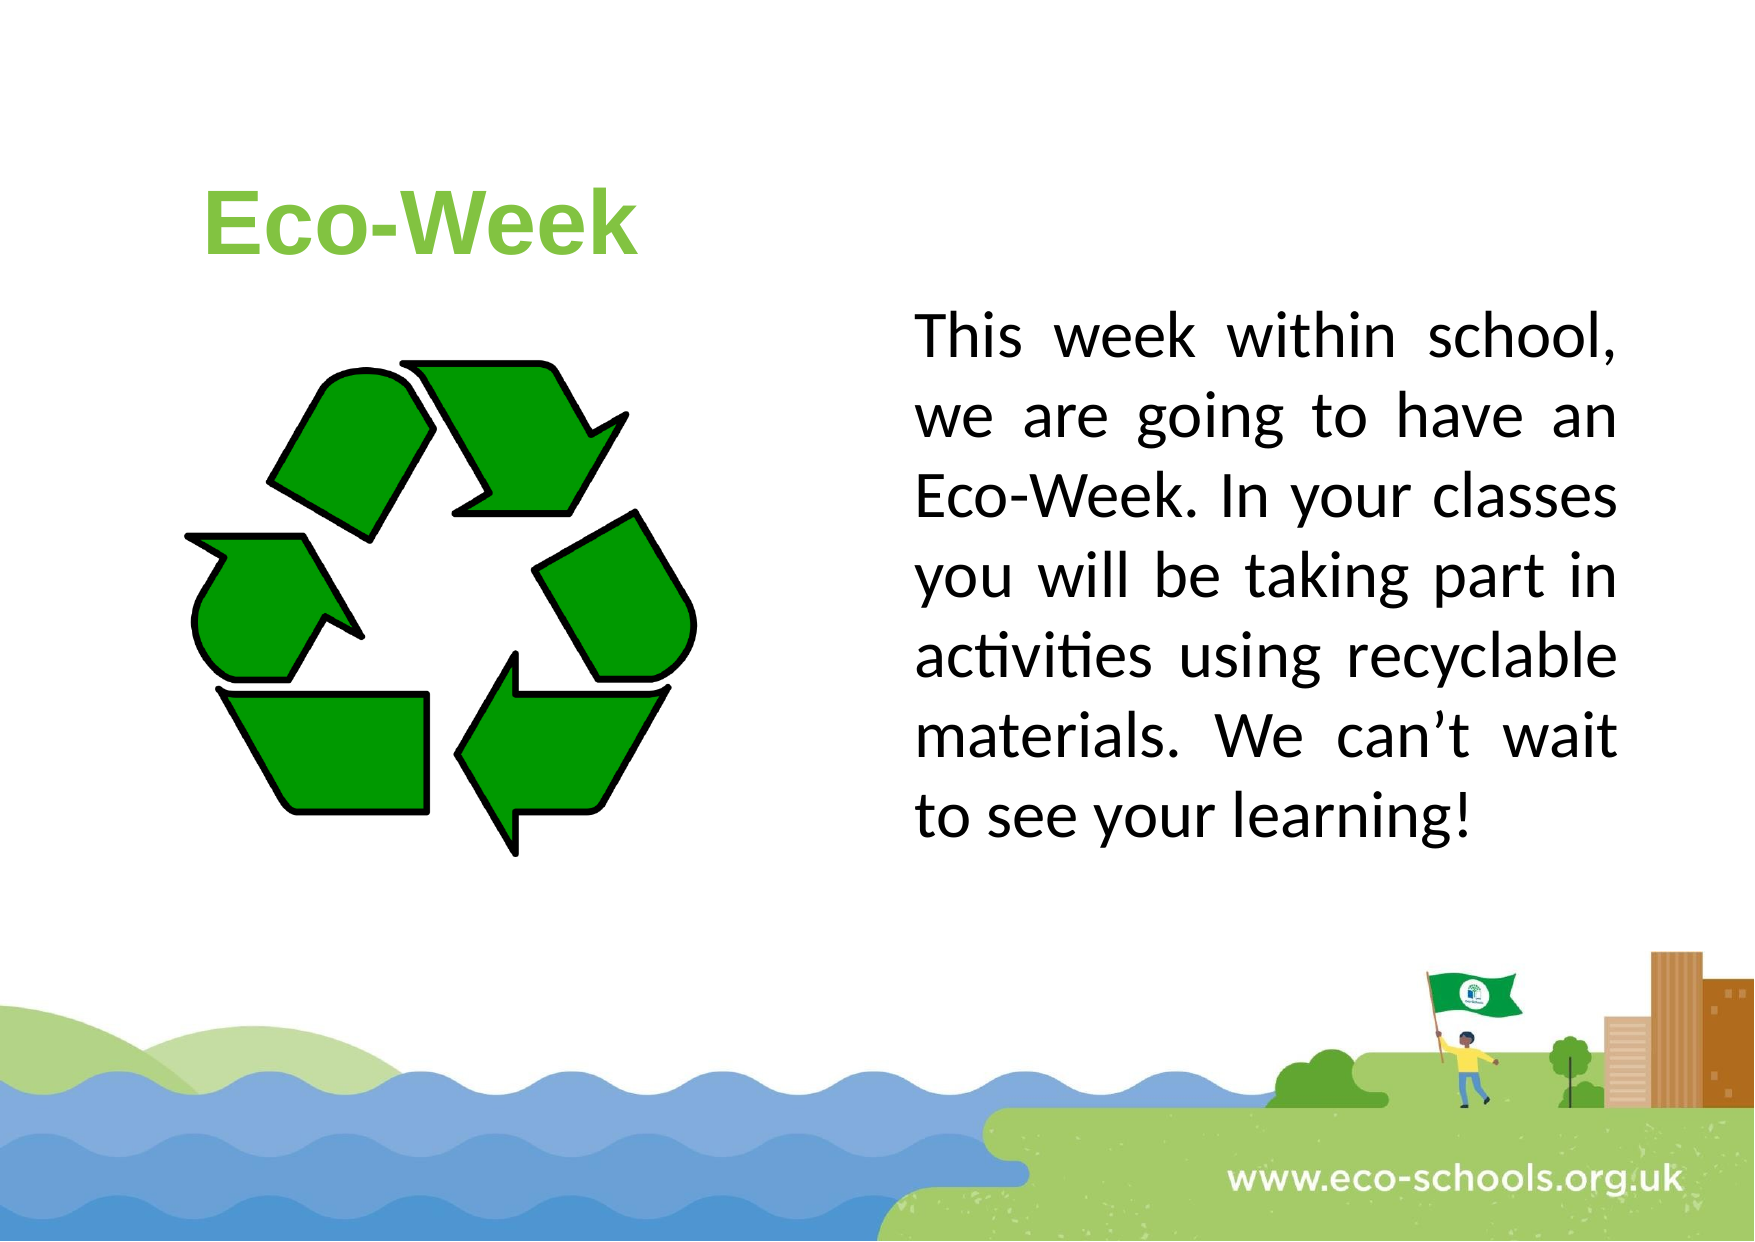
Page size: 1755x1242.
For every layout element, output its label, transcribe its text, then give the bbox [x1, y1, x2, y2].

text_box This week within school, we are going to have an Eco-Week. In your classes you will be taking part in activities using recyclable materials. We can’t wait to see your learning! [912, 289, 1620, 851]
title Eco-Week [200, 160, 1479, 371]
picture [176, 353, 711, 857]
picture [0, 951, 1754, 1241]
